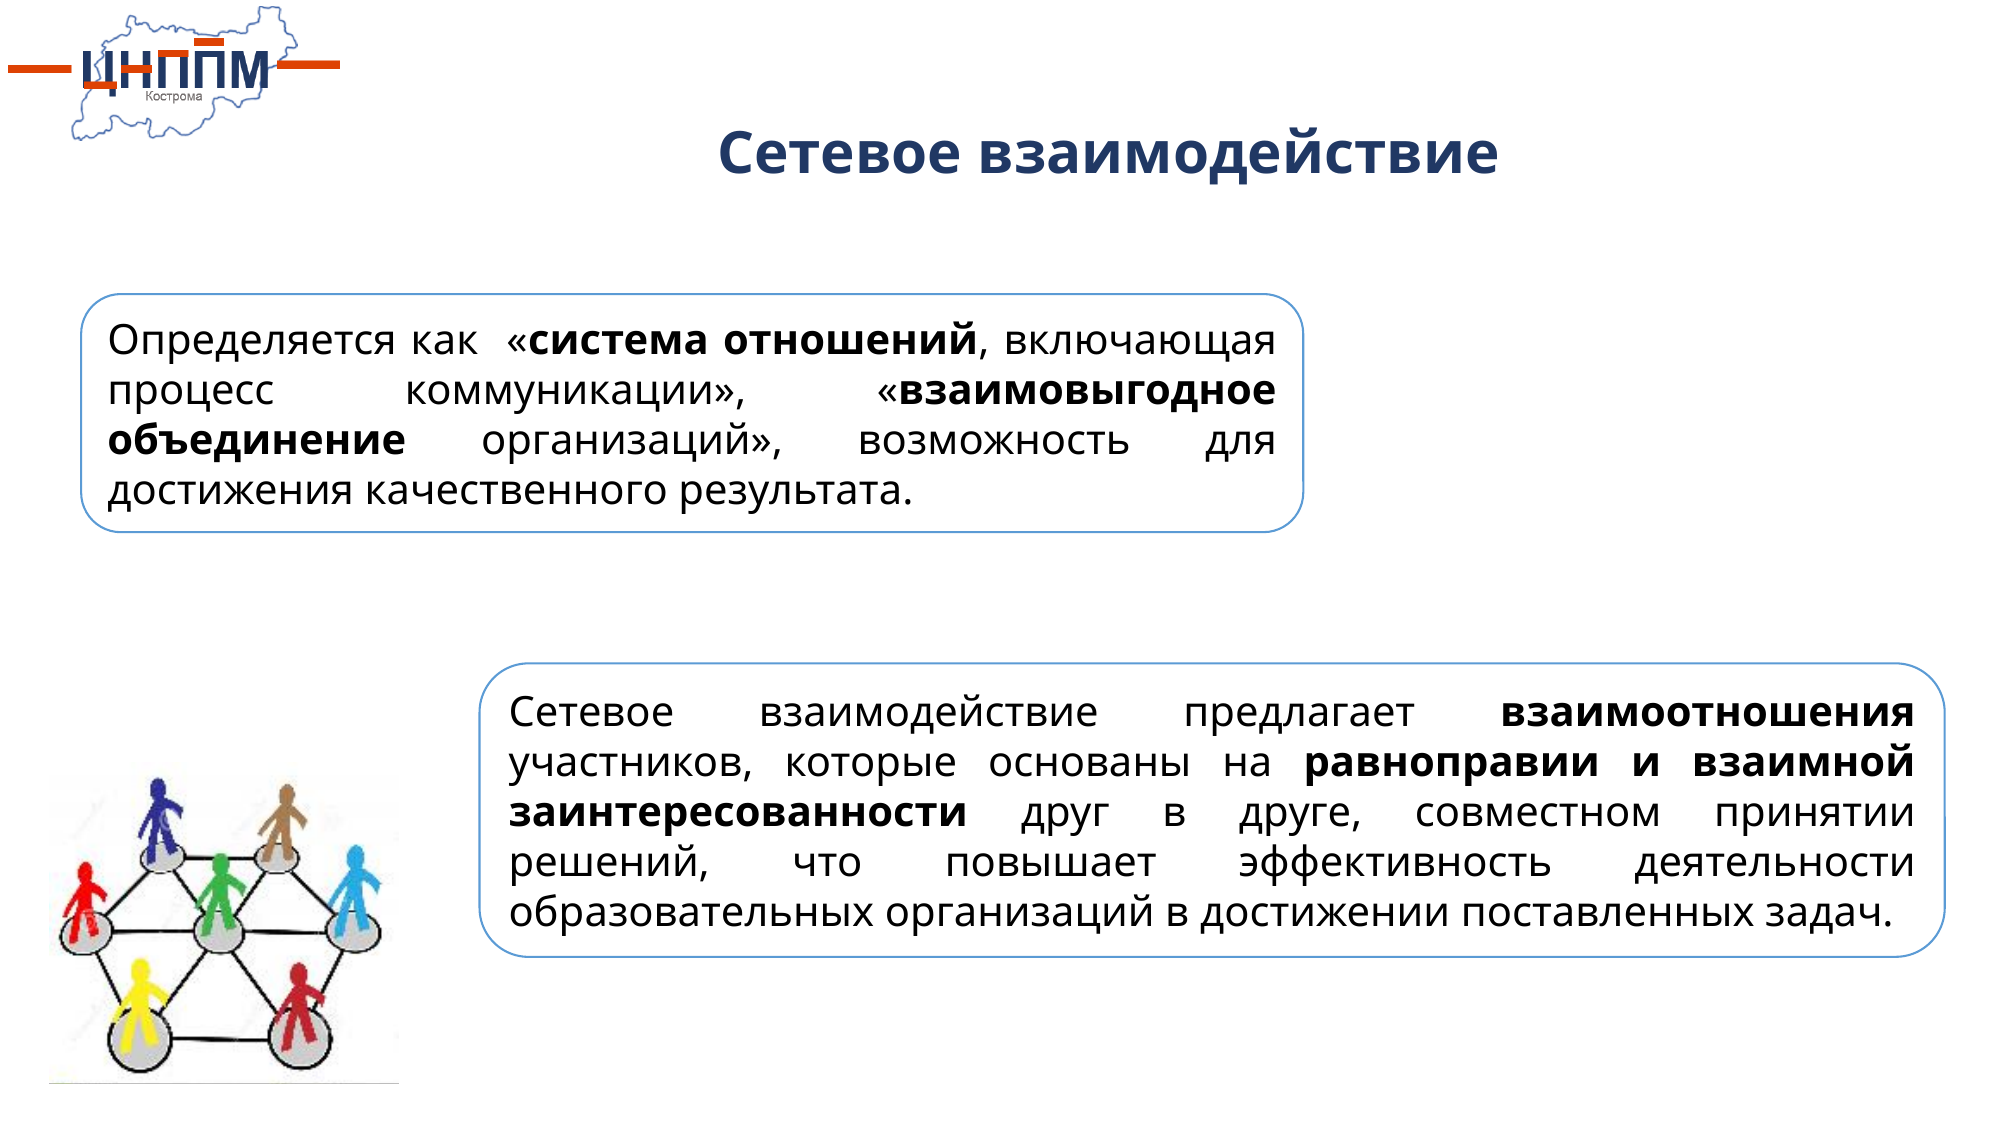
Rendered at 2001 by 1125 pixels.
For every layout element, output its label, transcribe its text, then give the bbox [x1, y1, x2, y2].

text_box Определяется как «система отношений, включающая процесс коммуникации», «взаимовыгодное объединение организаций», возможность для достижения качественного результата. [80, 293, 1305, 534]
picture [0, 0, 344, 146]
text_box Сетевое взаимодействие [343, 121, 1889, 248]
picture [49, 762, 399, 1084]
text_box Сетевое взаимодействие предлагает взаимоотношения участников, которые основаны на равноправии и взаимной заинтересованности друг в друге, совместном принятии решений, что повышает эффективность деятельности образовательных организаций в достижении поставленных задач. [478, 662, 1946, 958]
